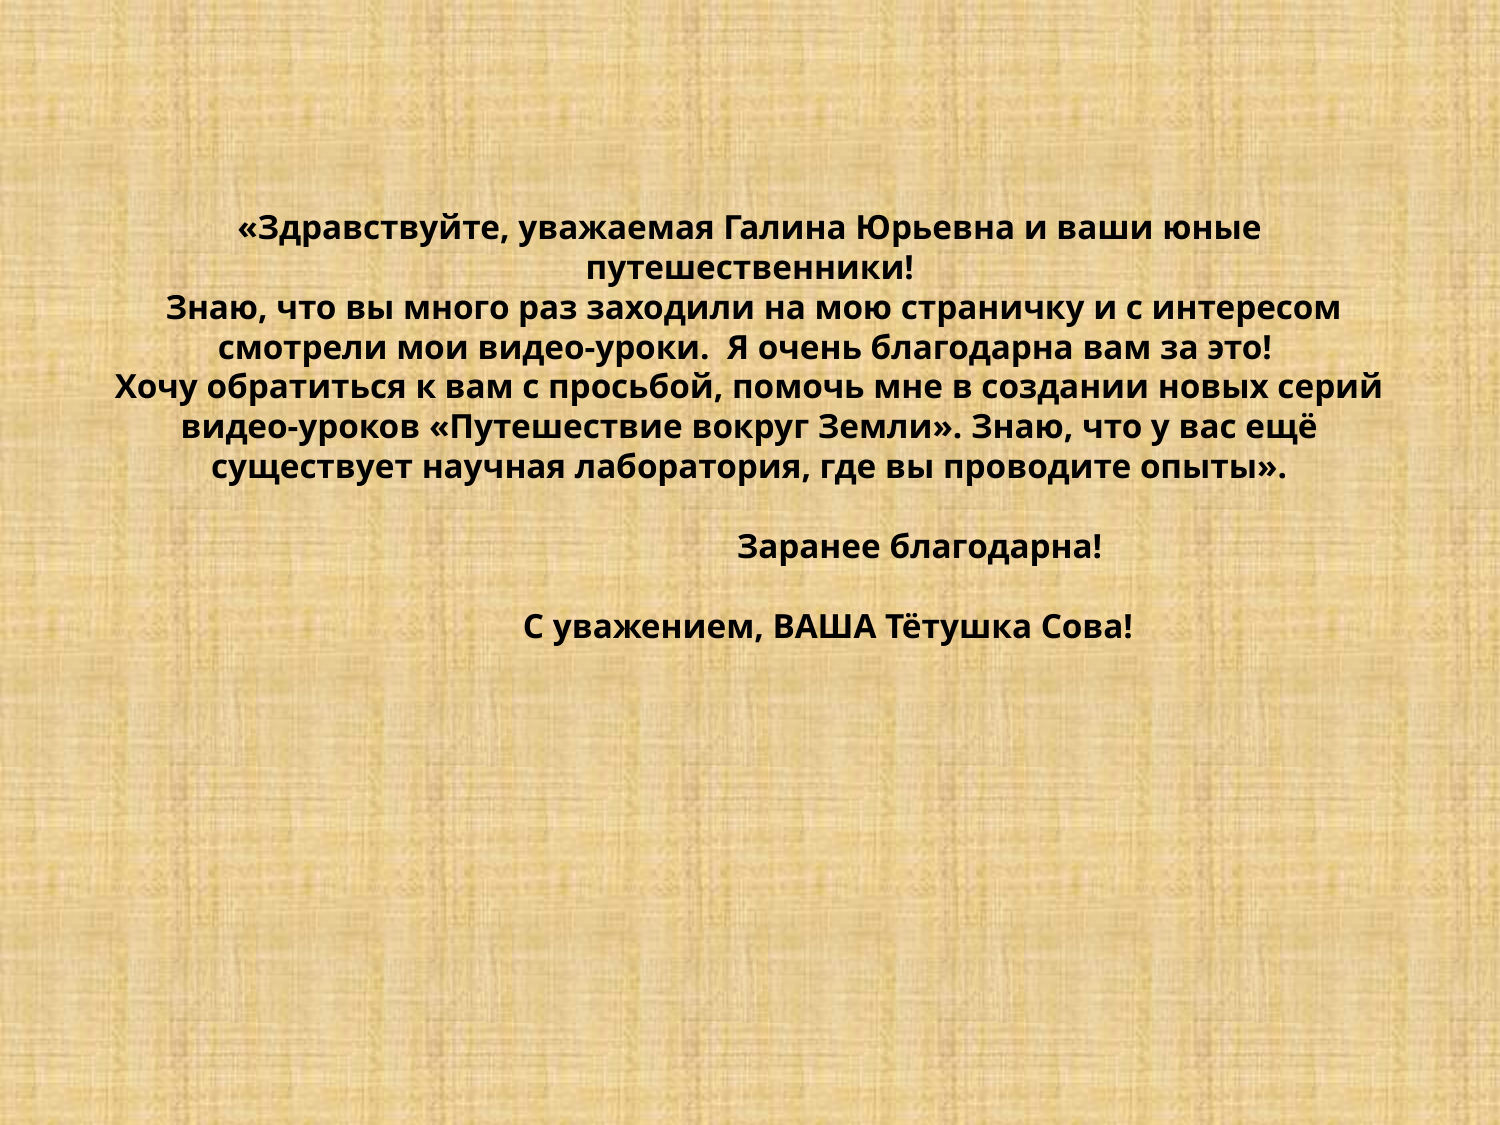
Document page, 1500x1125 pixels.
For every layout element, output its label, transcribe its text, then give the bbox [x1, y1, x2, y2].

picture [0, 0, 1500, 1125]
title «Здравствуйте, уважаемая Галина Юрьевна и ваши юные путешественники! Знаю, что вы много раз заходили на мою страничку и с интересом смотрели мои видео-уроки. Я очень благодарна вам за это! Хочу обратиться к вам с просьбой, помочь мне в создании новых серий видео-уроков «Путешествие вокруг Земли». Знаю, что у вас ещё существует научная лаборатория, где вы проводите опыты». Заранее благодарна! С уважением, ВАША Тётушка Сова! [75, 45, 1425, 846]
